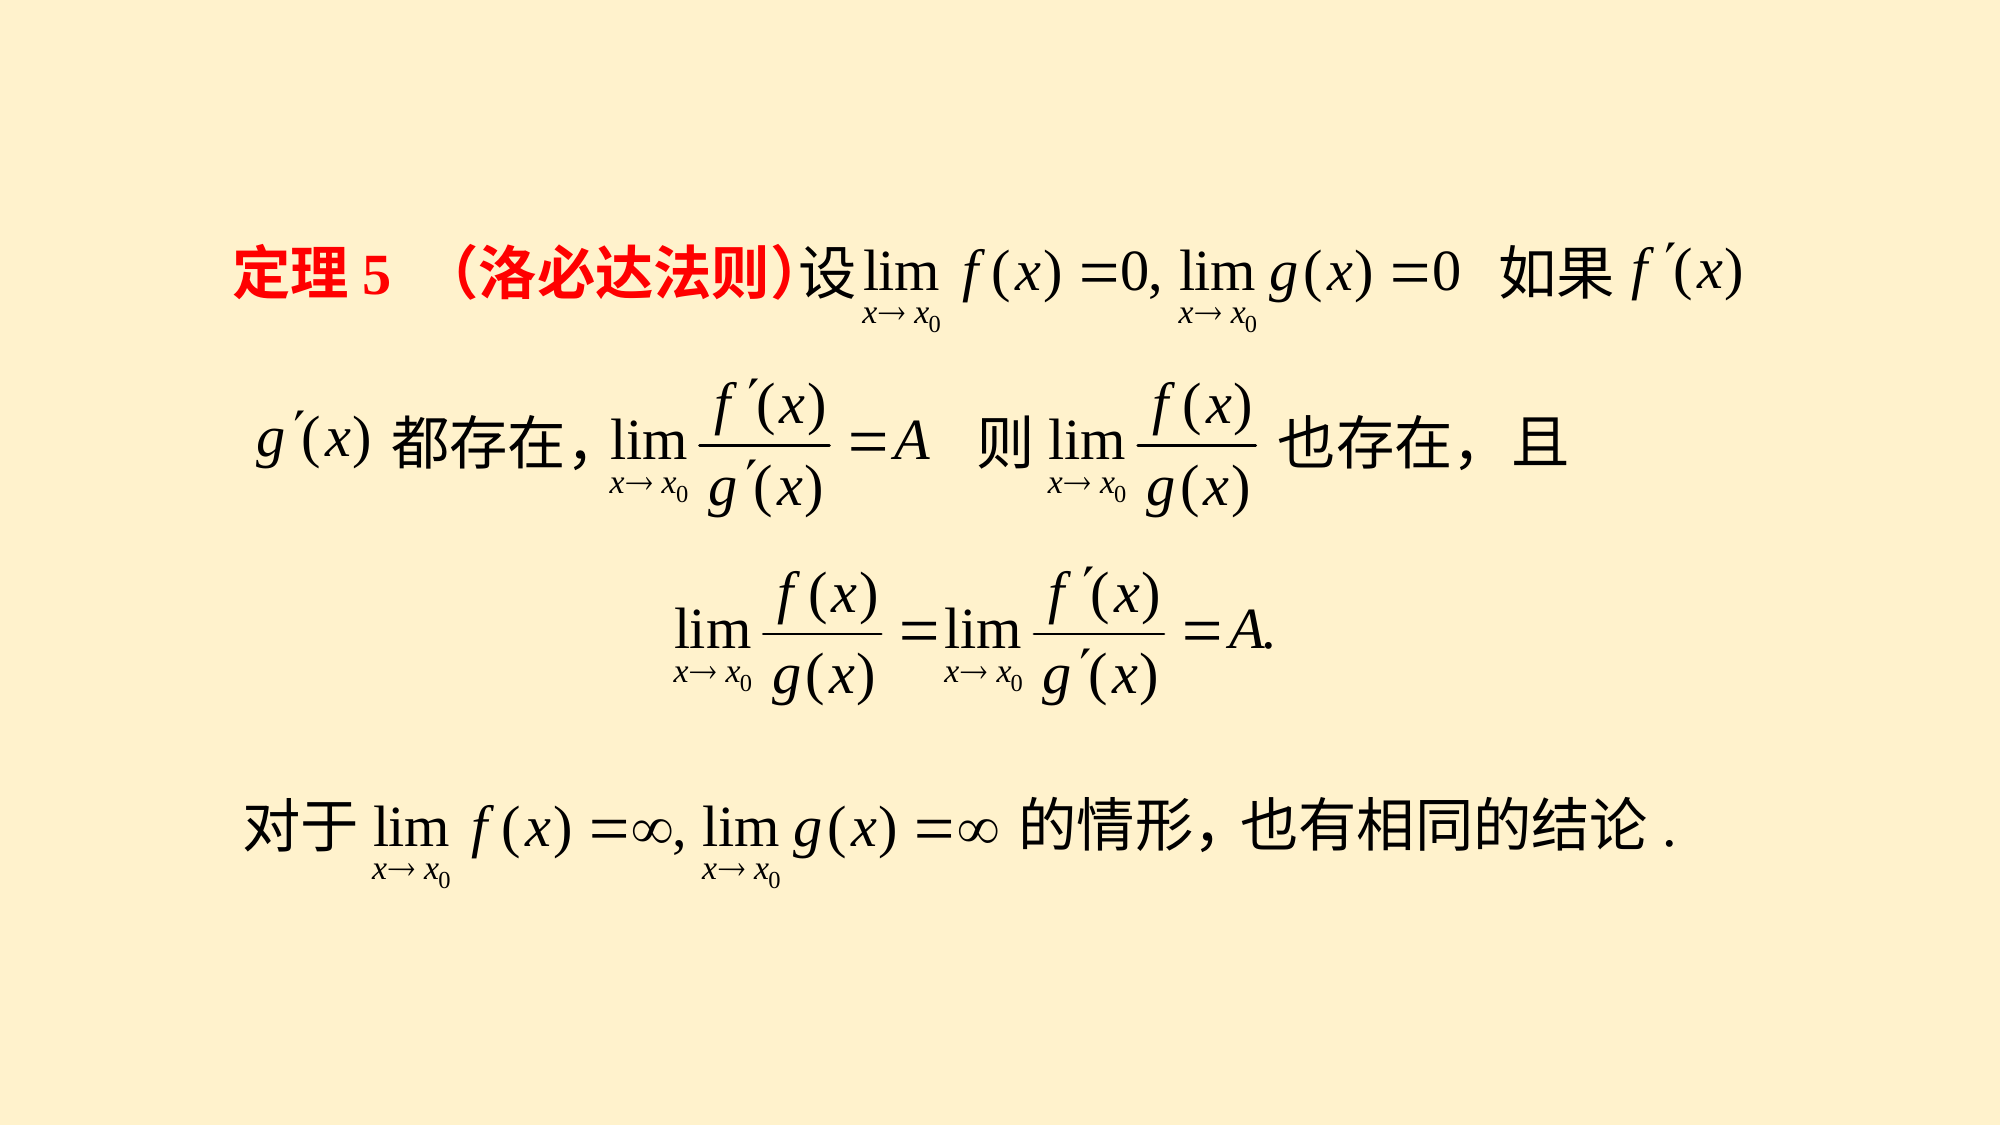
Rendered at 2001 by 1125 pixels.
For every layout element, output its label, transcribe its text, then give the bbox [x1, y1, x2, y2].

text_box 定理5 （洛必达法则） [217, 228, 783, 314]
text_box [250, 398, 604, 485]
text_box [226, 780, 1269, 895]
text_box 且 [1528, 397, 1585, 483]
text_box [960, 374, 1528, 523]
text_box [668, 563, 1277, 712]
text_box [783, 228, 1478, 339]
text_box 也有相同的结论. [1269, 780, 1692, 866]
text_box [604, 374, 951, 523]
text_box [1482, 228, 1761, 315]
